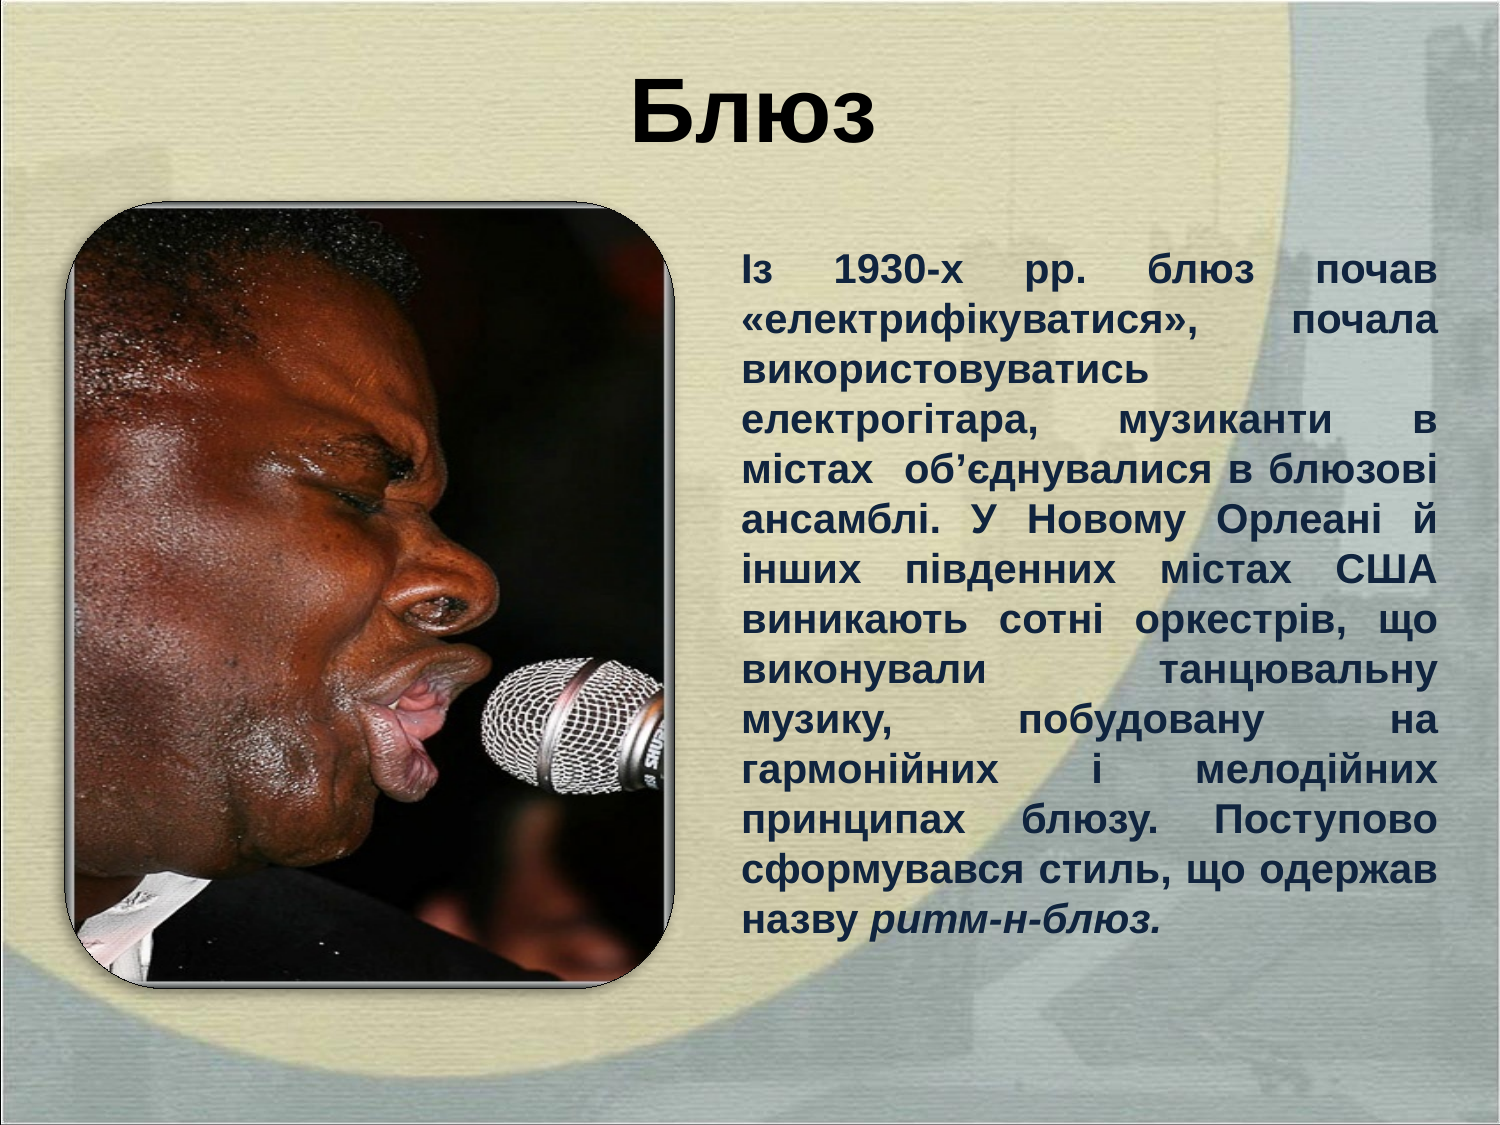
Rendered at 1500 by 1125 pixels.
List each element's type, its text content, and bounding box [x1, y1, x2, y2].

picture [0, 0, 1500, 1125]
title Блюз [328, 35, 1179, 176]
text_box Із 1930-х рр. блюз почав «електрифікуватися», почала використовуватись електрогітара, музиканти в містах об’єднувалися в блюзові ансамблі. У Новому Орлеані й інших південних містах США виникають сотні оркестрів, що виконували танцювальну музику, побудовану на гармонійних і мелодійних принципах блюзу. Поступово сформувався стиль, що одержав назву ритм-н-блюз. [726, 234, 1453, 950]
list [64, 201, 675, 990]
